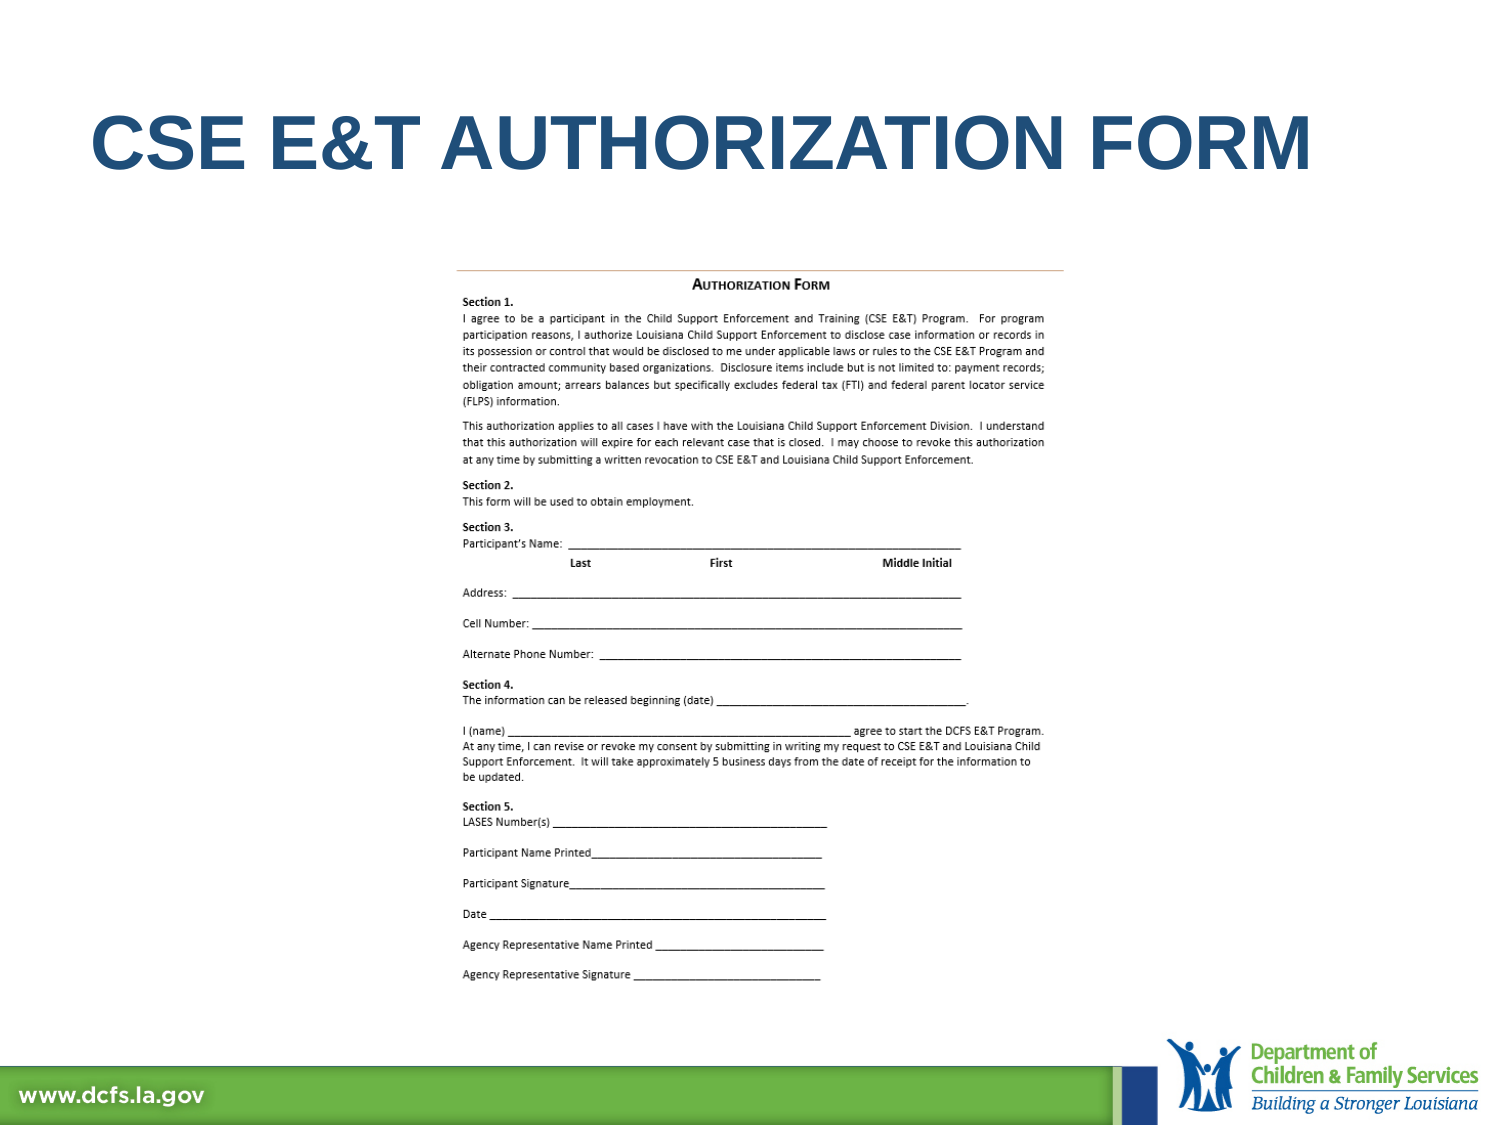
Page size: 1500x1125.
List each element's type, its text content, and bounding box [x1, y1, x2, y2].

title CSE E&T Authorization Form [75, 45, 1425, 233]
picture [0, 0, 1500, 1125]
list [433, 262, 1067, 1006]
